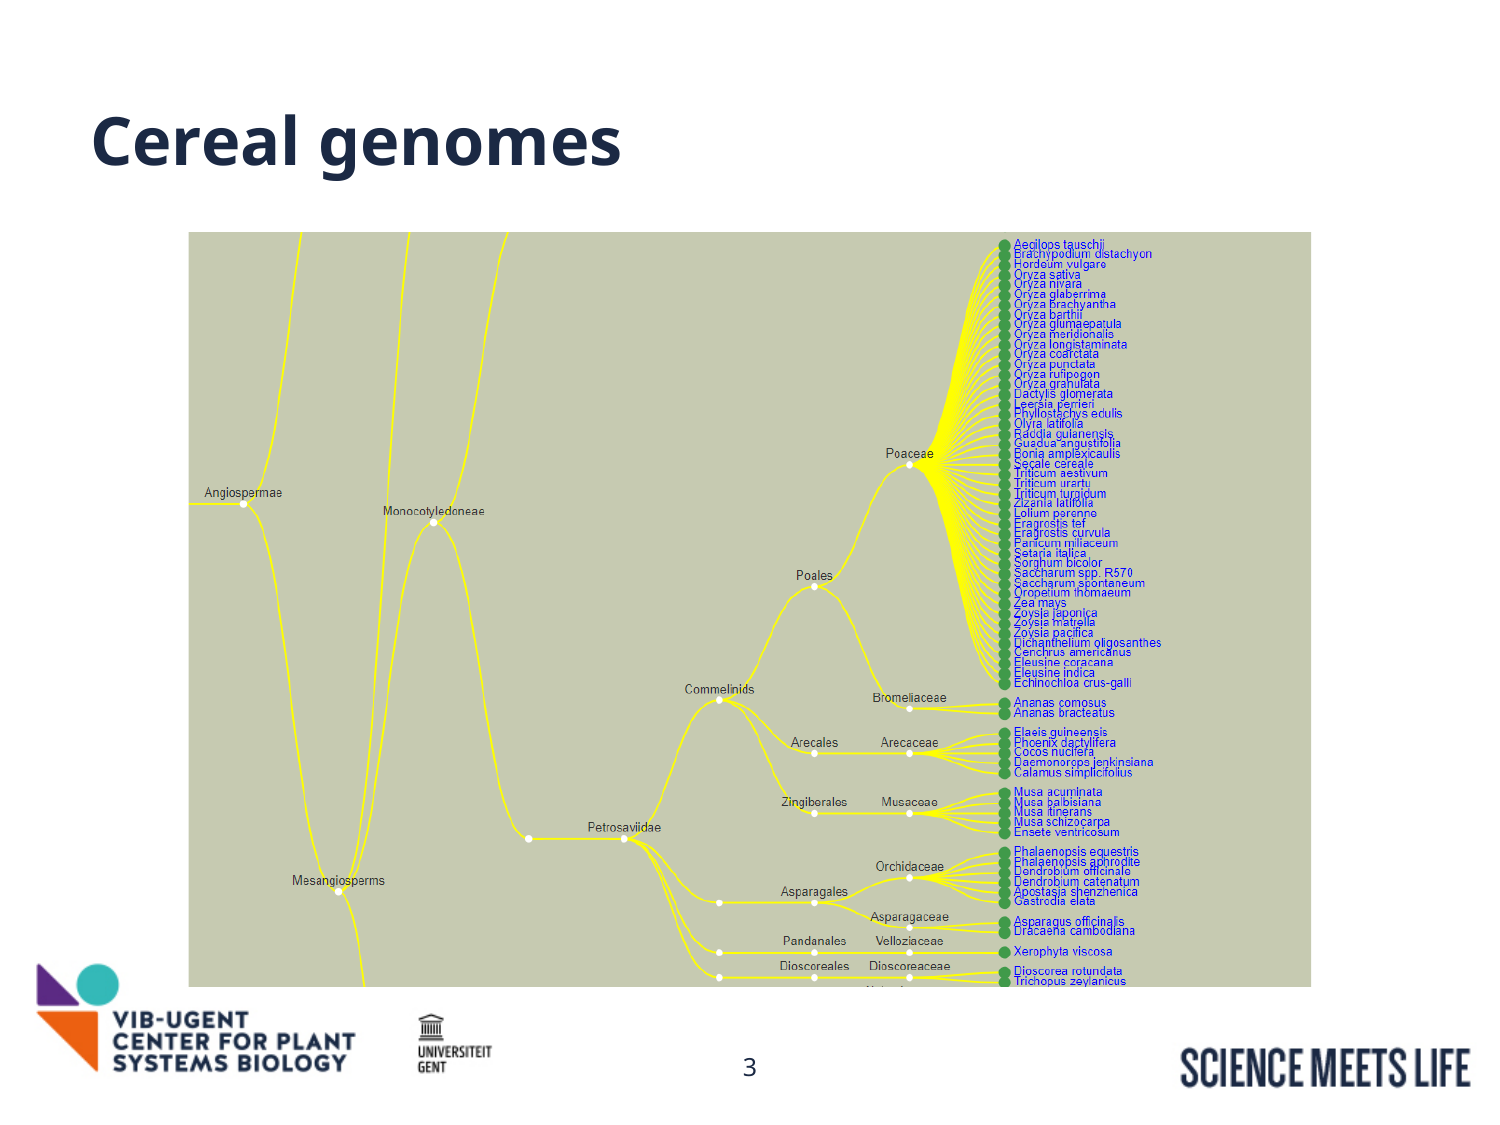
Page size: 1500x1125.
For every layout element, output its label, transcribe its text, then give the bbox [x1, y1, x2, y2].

slide_number 3 [575, 1044, 925, 1104]
picture [0, 0, 1500, 1125]
title Cereal genomes [75, 45, 1425, 233]
